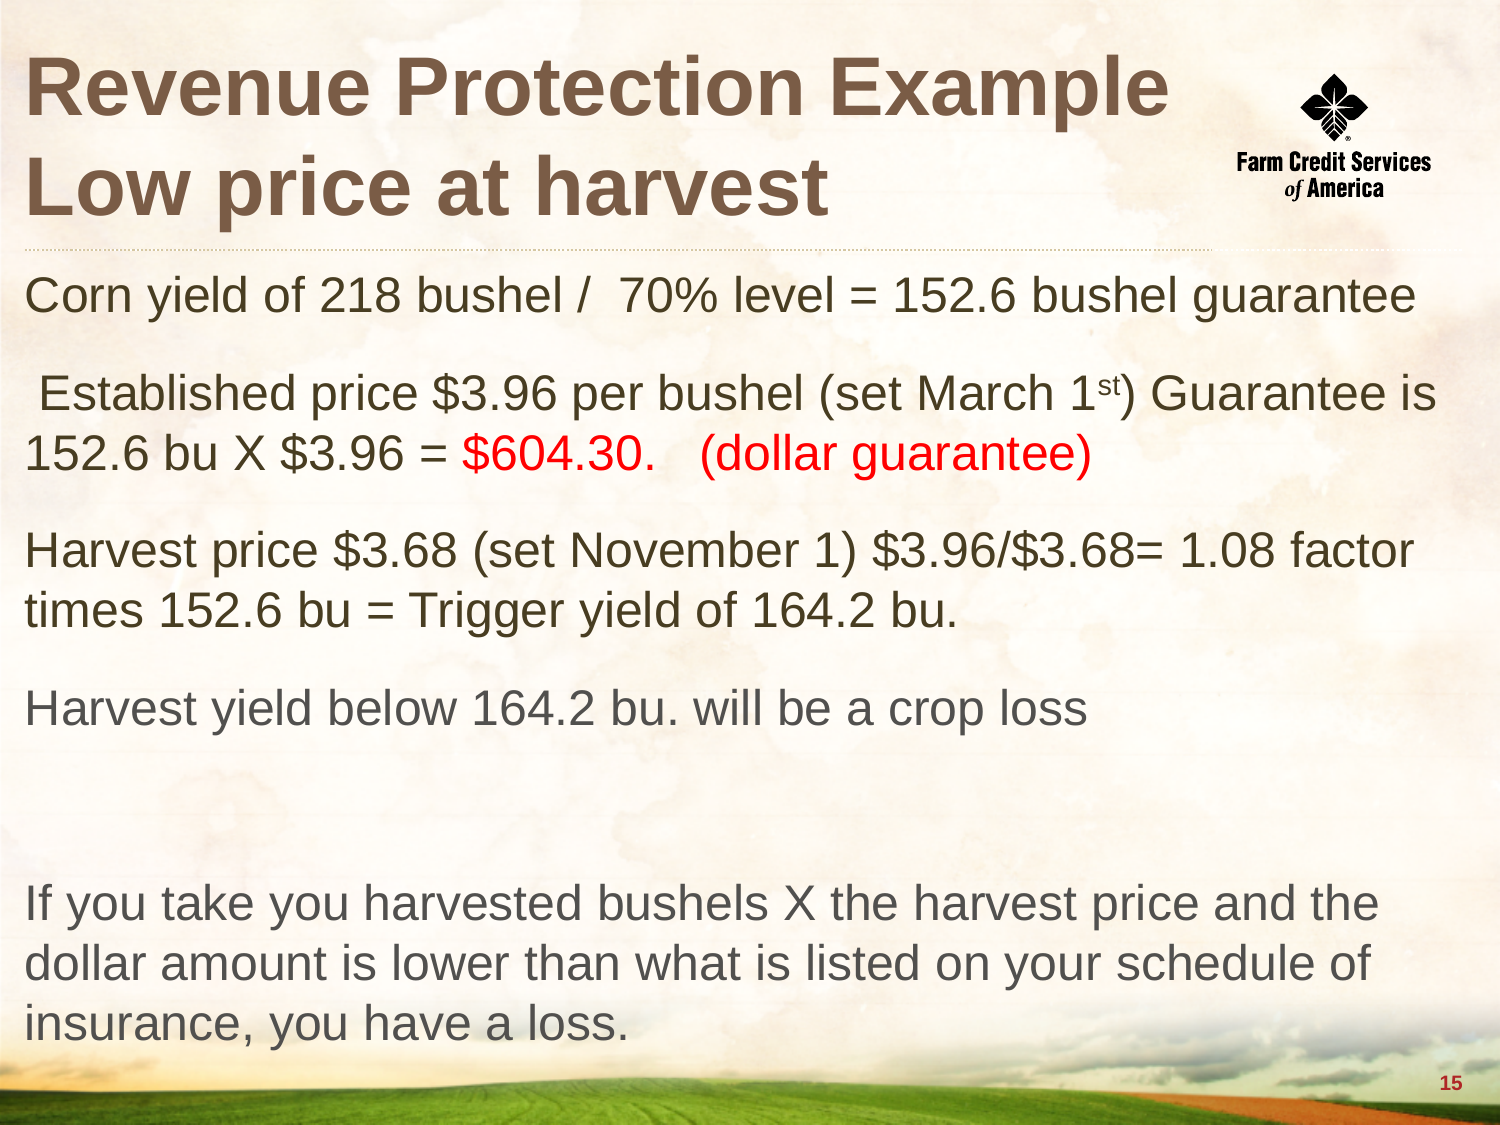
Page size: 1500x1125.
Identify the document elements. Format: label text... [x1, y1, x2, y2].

list Corn yield of 218 bushel / 70% level = 152.6 bushel guarantee Established price $3.96 per bushel (set March 1st) Guarantee is 152.6 bu X $3.96 = $604.30. (dollar guarantee) Harvest price $3.68 (set November 1) $3.96/$3.68= 1.08 factor times 152.6 bu = Trigger yield of 164.2 bu. Harvest yield below 164.2 bu. will be a crop loss If you take you harvested bushels X the harvest price and the dollar amount is lower than what is listed on your schedule of insurance, you have a loss. [24, 262, 1463, 1063]
slide_number 14 [1374, 1062, 1463, 1096]
title Revenue Protection Example Low price at harvest [24, 24, 1213, 233]
picture [0, 0, 1500, 1125]
